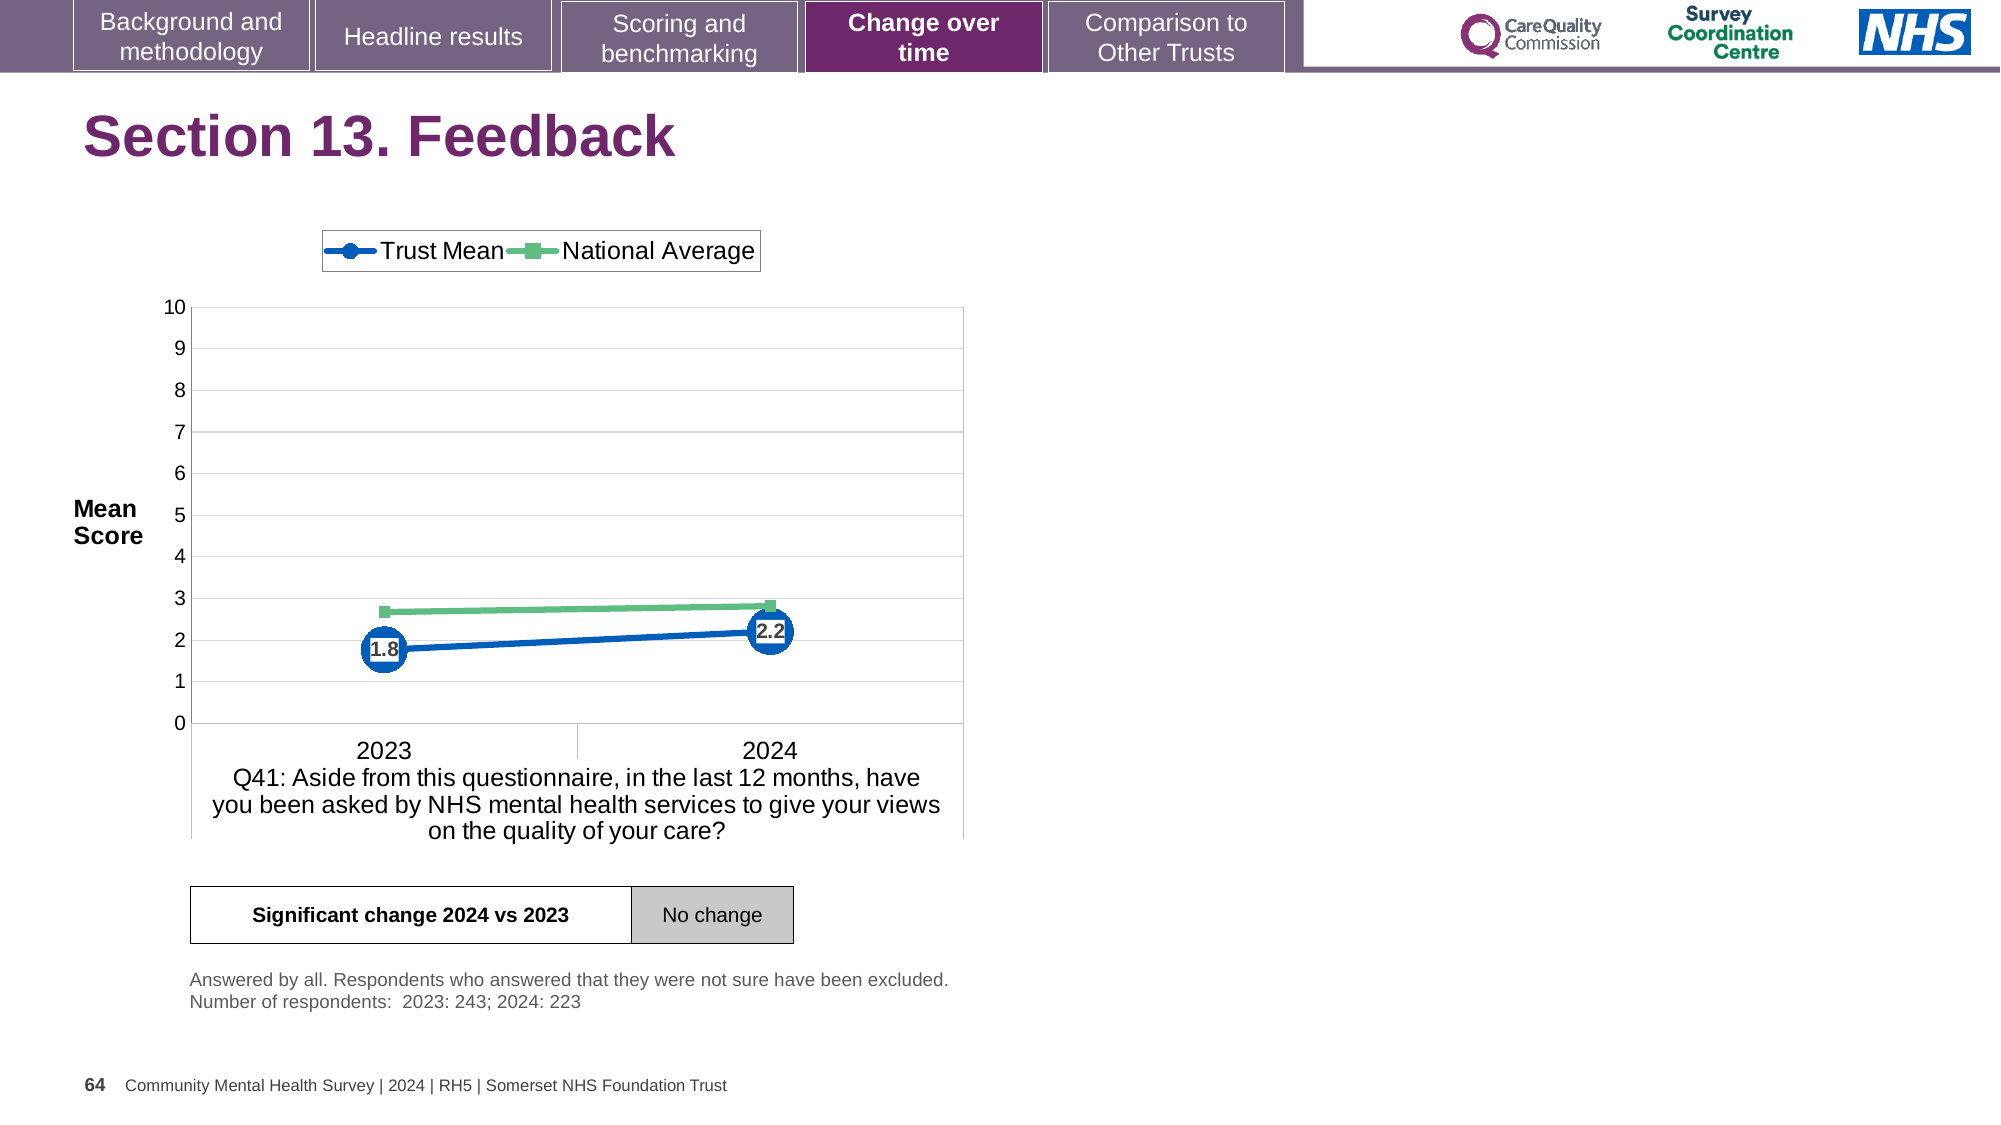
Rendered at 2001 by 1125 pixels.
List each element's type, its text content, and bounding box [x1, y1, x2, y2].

table_header Significant change 2024 vs 2023 [191, 887, 631, 943]
picture [1859, 9, 1971, 55]
picture [1460, 13, 1602, 59]
text_box 64 [84, 1065, 122, 1125]
picture [1666, 3, 1794, 61]
title Section 13. Feedback [68, 83, 1942, 191]
table_header No change [632, 887, 793, 943]
text_box Answered by all. Respondents who answered that they were not sure have been excluded. Number of respondents: 2023: 243; 2024: 223 [174, 959, 1039, 1020]
chart [68, 228, 966, 871]
